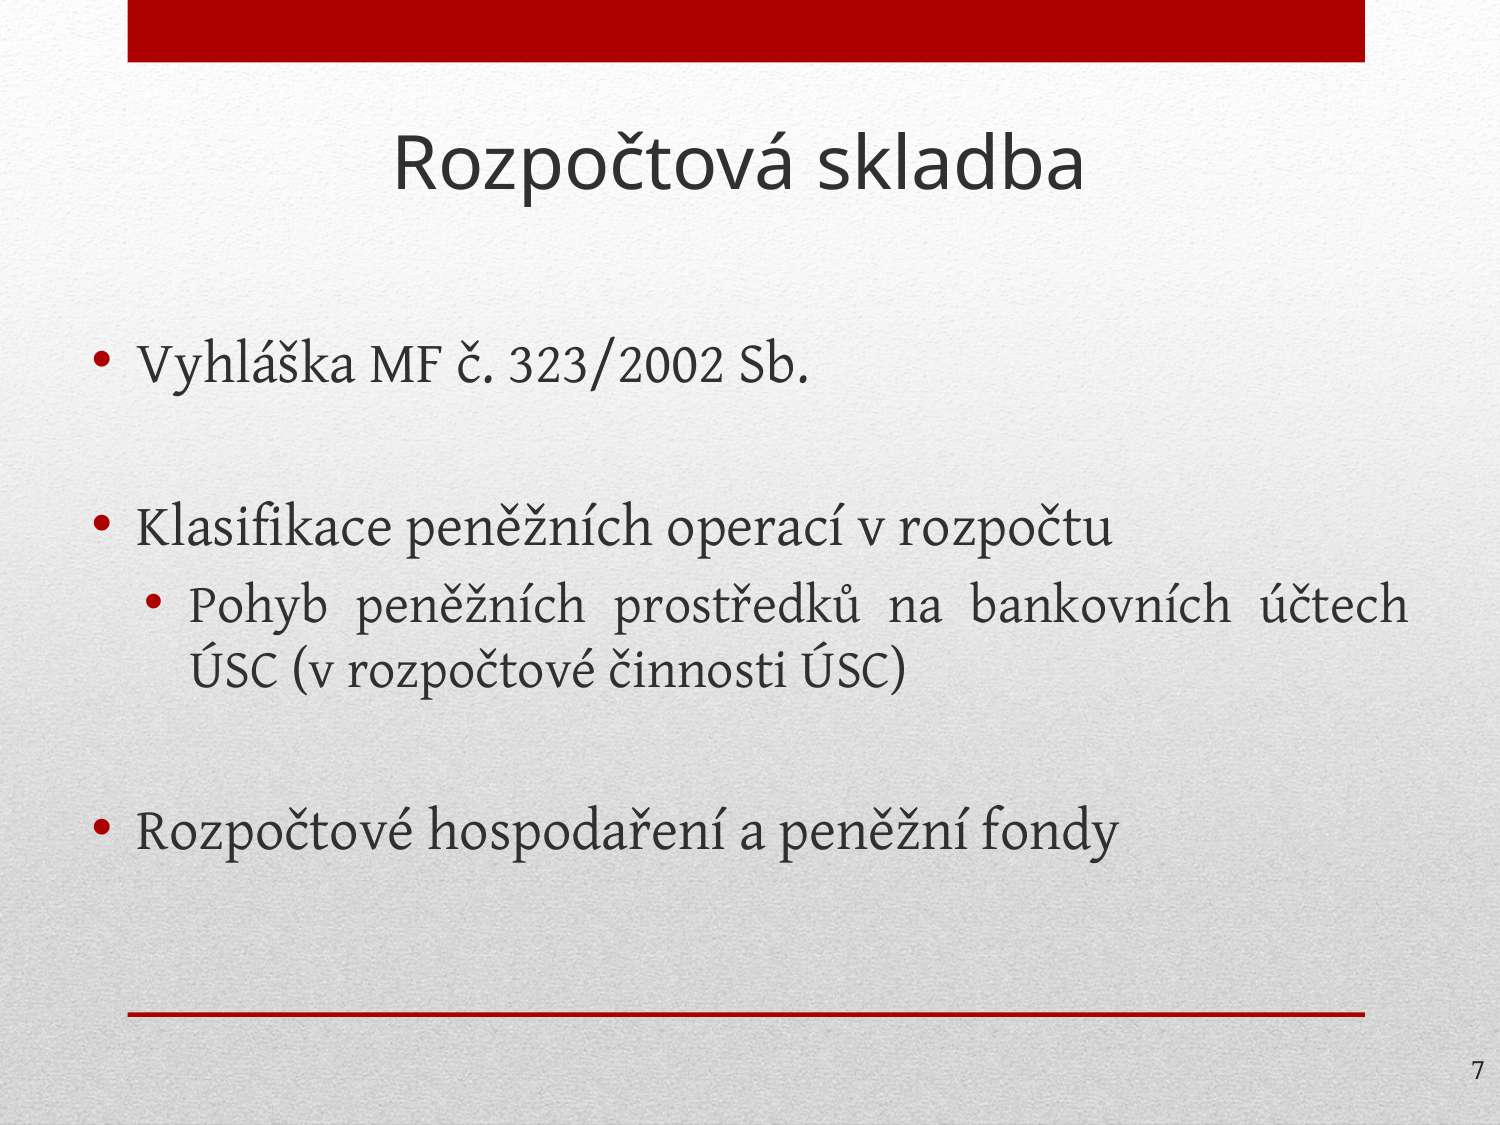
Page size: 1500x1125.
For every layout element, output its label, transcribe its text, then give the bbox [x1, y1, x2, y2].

title Rozpočtová skladba [64, 66, 1415, 254]
list Vyhláška MF č. 323/2002 Sb. Klasifikace peněžních operací v rozpočtu Pohyb peněžních prostředků na bankovních účtech ÚSC (v rozpočtové činnosti ÚSC) Rozpočtové hospodaření a peněžní fondy [76, 255, 1427, 1012]
slide_number 7 [1149, 1046, 1500, 1125]
